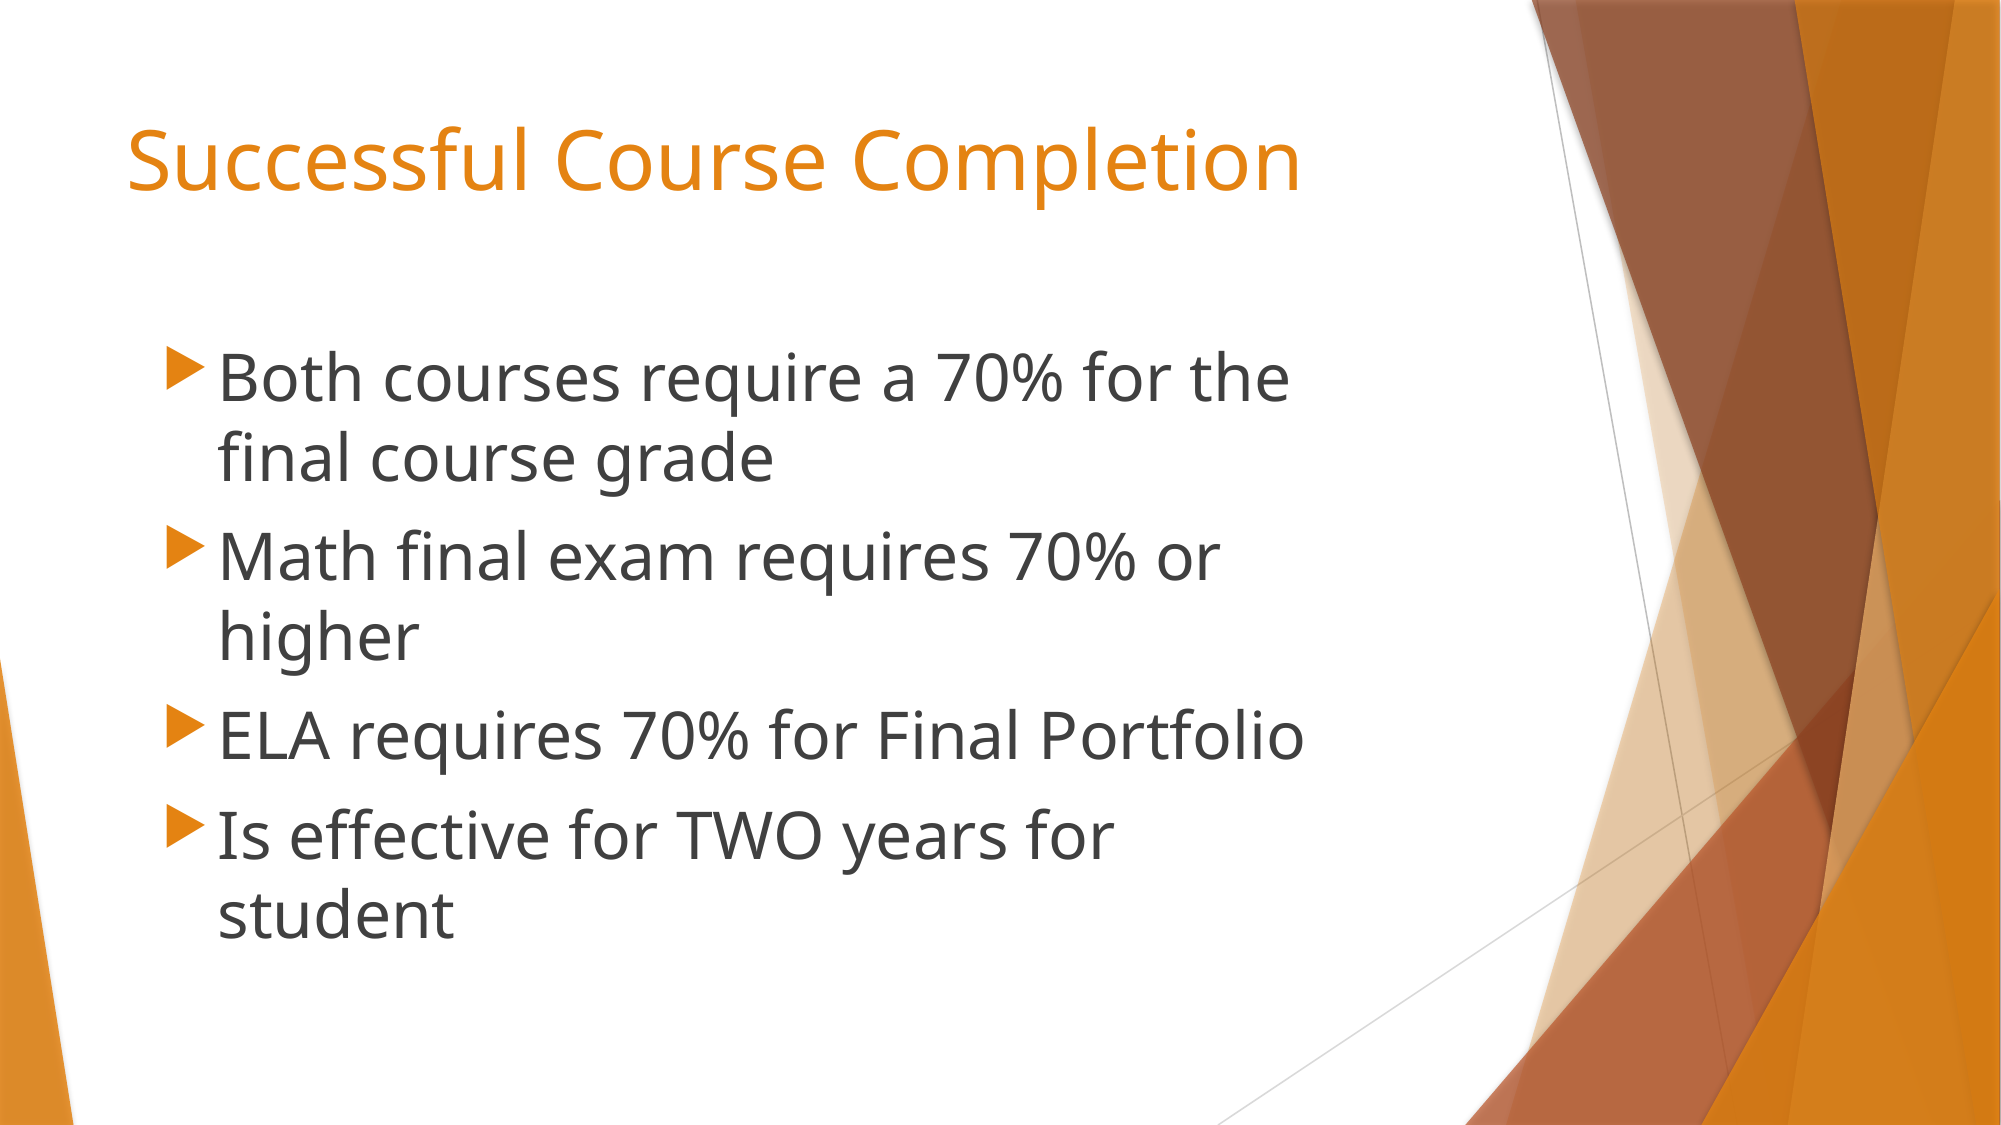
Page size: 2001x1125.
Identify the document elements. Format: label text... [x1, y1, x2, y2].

list Both courses require a 70% for the final course grade Math final exam requires 70% or higher ELA requires 70% for Final Portfolio Is effective for TWO years for student [146, 328, 1363, 965]
title Successful Course Completion [111, 99, 1522, 317]
